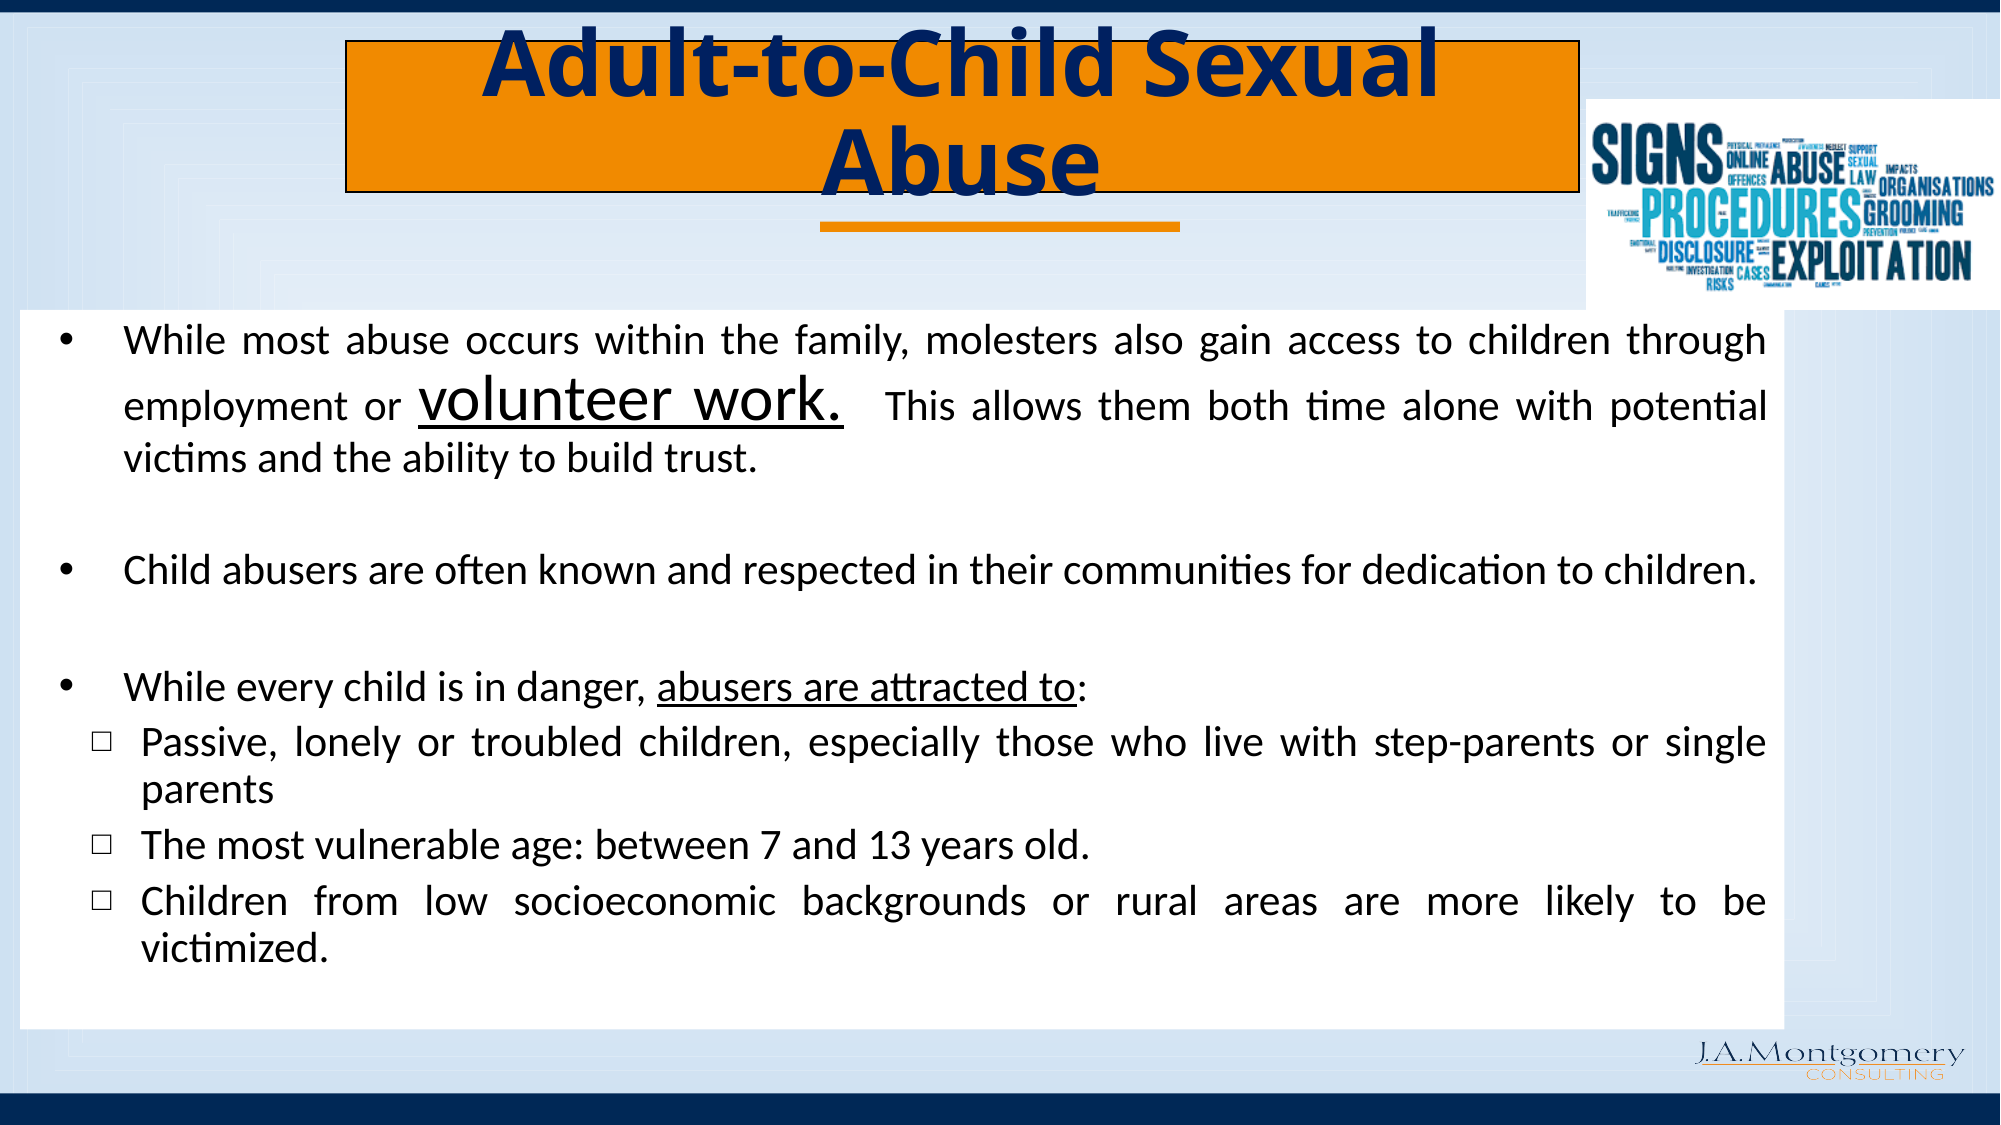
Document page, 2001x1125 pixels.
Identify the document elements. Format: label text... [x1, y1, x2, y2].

list While most abuse occurs within the family, molesters also gain access to children through employment or volunteer work. This allows them both time alone with potential victims and the ability to build trust. Child abusers are often known and respected in their communities for dedication to children. While every child is in danger, abusers are attracted to: Passive, lonely or troubled children, especially those who live with step-parents or single parents The most vulnerable age: between 7 and 13 years old. Children from low socioeconomic backgrounds or rural areas are more likely to be victimized. [20, 309, 1785, 1030]
picture [1586, 99, 2000, 310]
picture [1695, 1041, 1966, 1080]
title Adult-to-Child Sexual Abuse [345, 40, 1580, 193]
